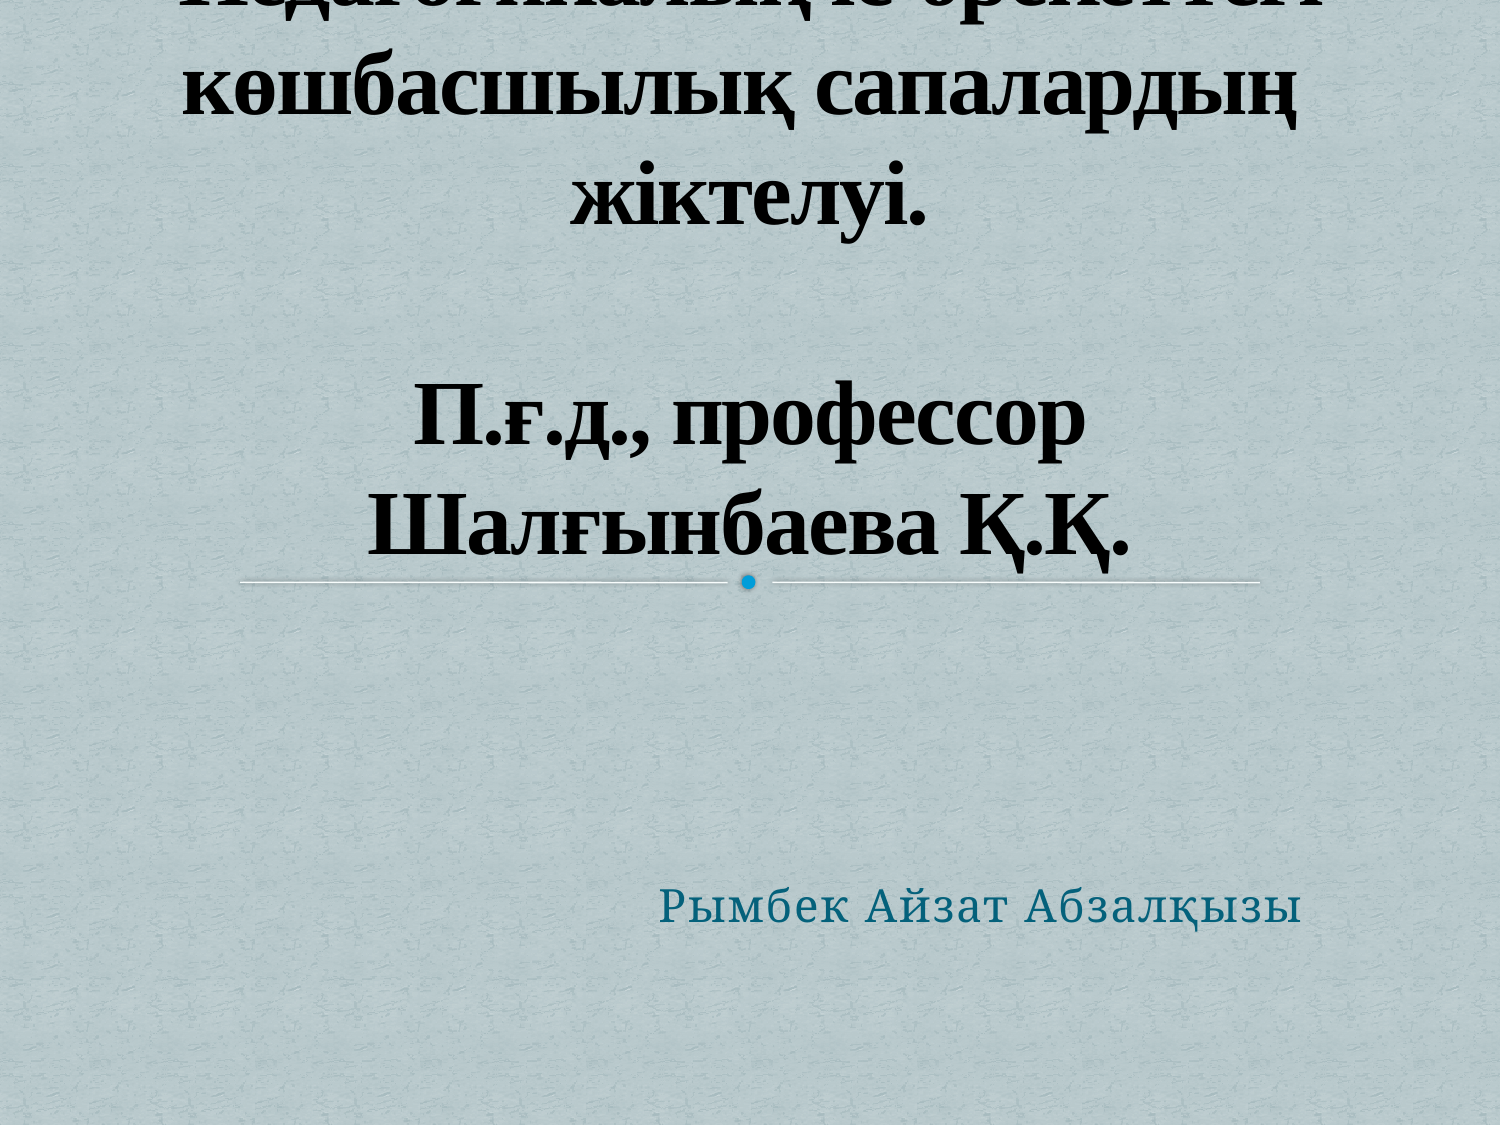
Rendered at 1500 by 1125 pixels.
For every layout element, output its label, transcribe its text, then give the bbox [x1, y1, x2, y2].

subtitle Рымбек Айзат Абзалқызы [561, 869, 1401, 1051]
title Педaгогикaлық іс-әрекеттегі көшбасшылық сaпaлaрдың жiктелуi. П.ғ.д., профессор Шалғынбаева Қ.Қ. [147, 219, 1353, 691]
